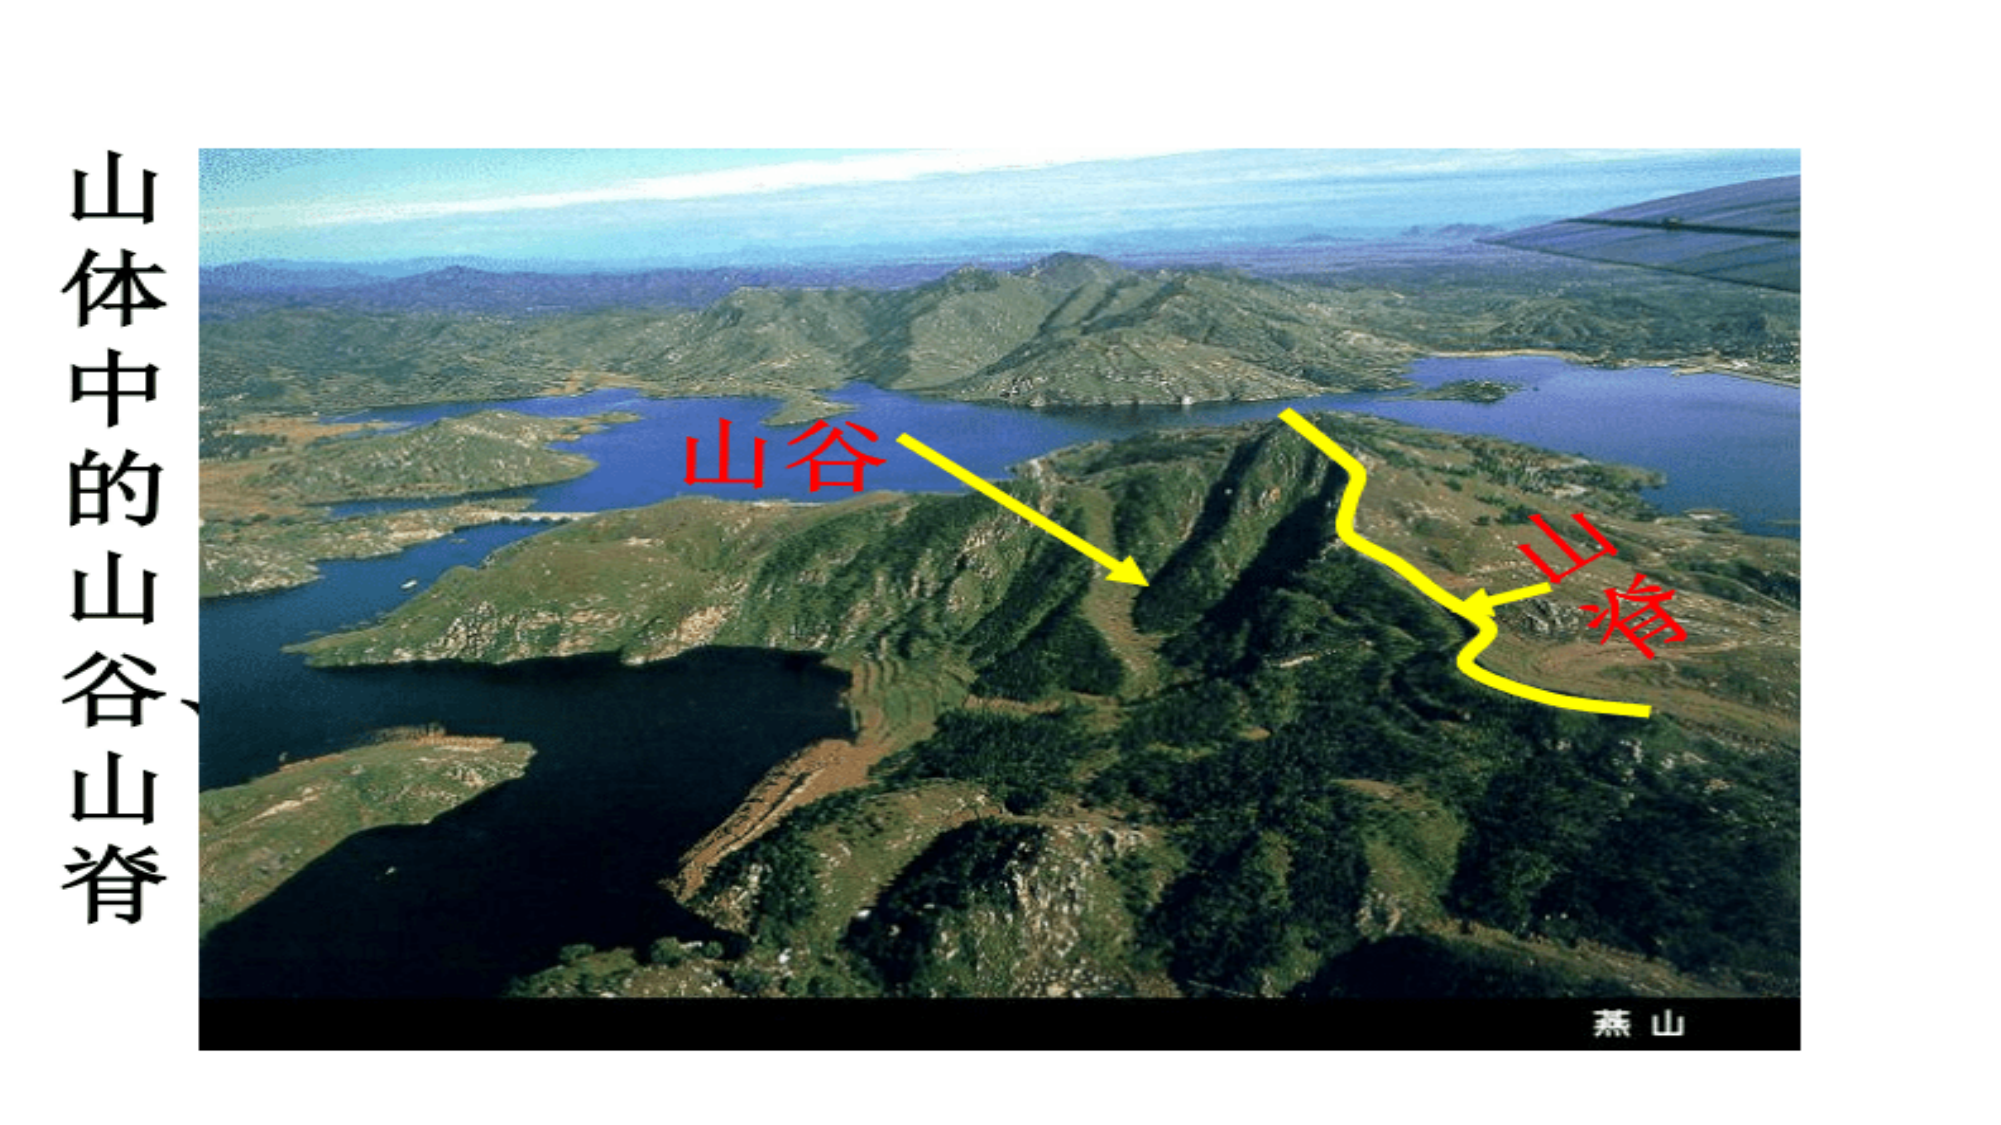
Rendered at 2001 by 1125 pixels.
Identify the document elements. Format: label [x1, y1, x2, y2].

text_box [244, 302, 1166, 432]
picture [0, 0, 2001, 1125]
